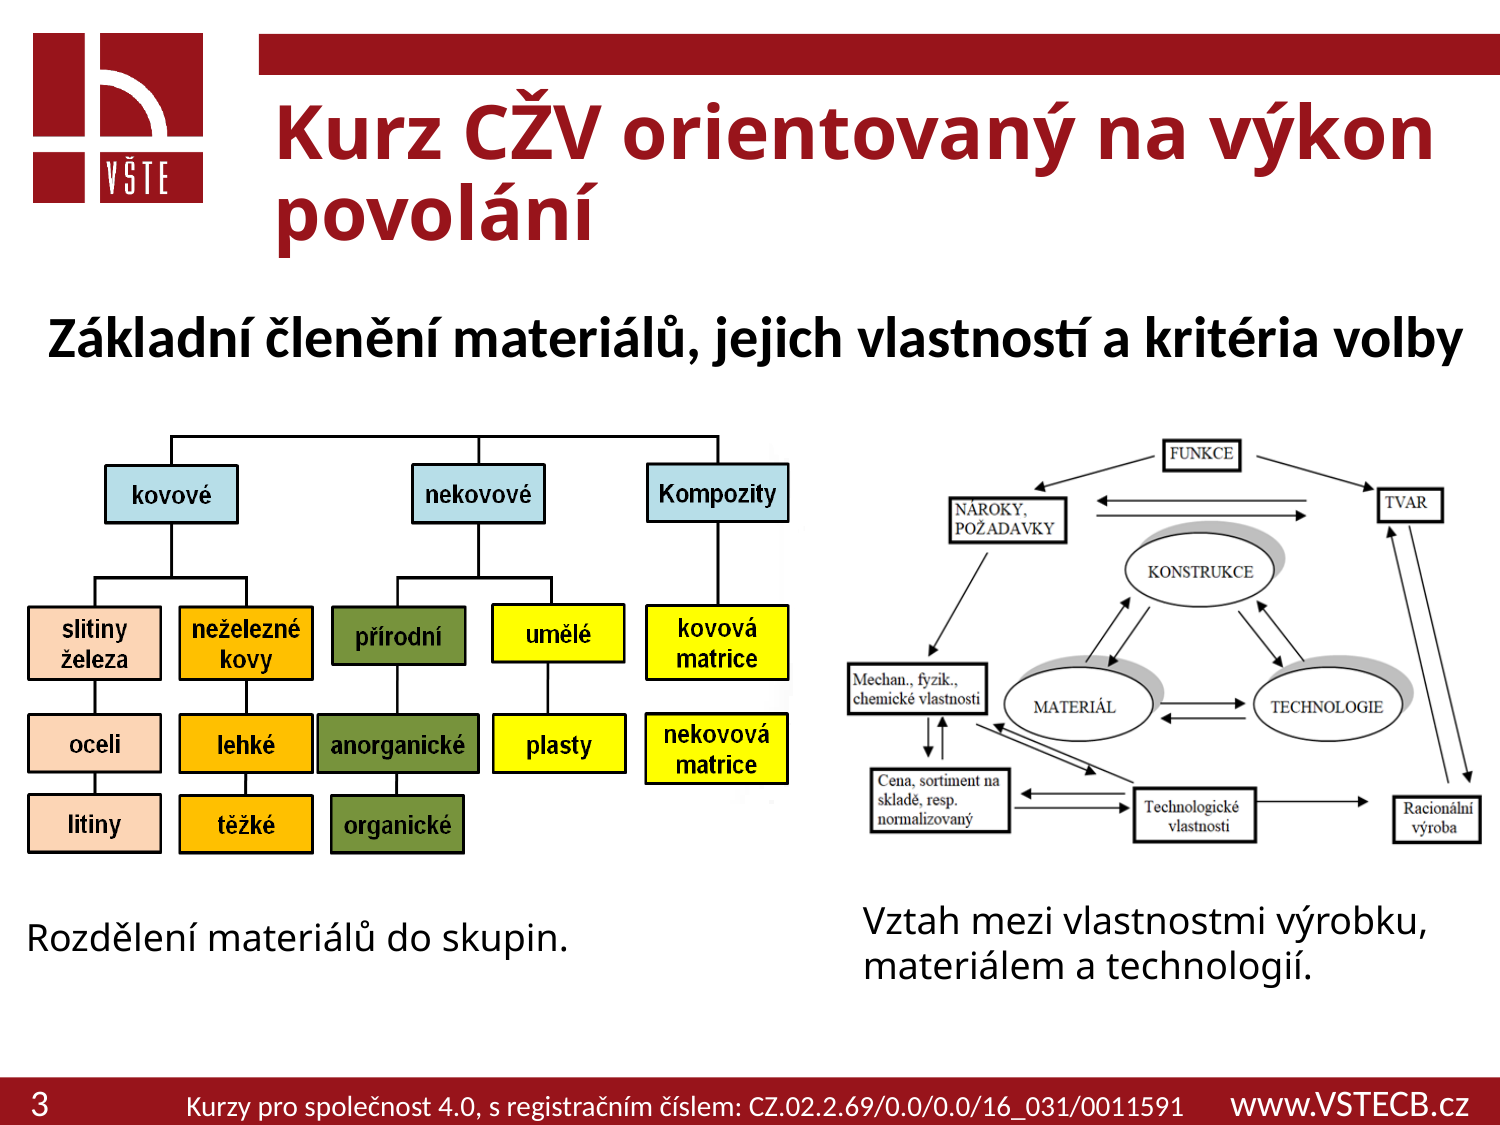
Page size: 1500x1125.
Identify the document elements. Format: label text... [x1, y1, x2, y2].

title Kurz CŽV orientovaný na výkon povolání [258, 76, 1500, 278]
picture [839, 404, 1490, 858]
text_box Vztah mezi vlastnostmi výrobku, materiálem a technologií. [848, 889, 1490, 994]
picture [19, 422, 806, 858]
text_box Rozdělení materiálů do skupin. [10, 906, 585, 967]
text_box 3 Kurzy pro společnost 4.0, s registračním číslem: CZ.02.2.69/0.0/0.0/16_031/0011591 www.VSTECB.cz [0, 1076, 1500, 1125]
text_box [258, 33, 1500, 76]
picture [33, 33, 203, 203]
list Základní členění materiálů, jejich vlastností a kritéria volby [33, 299, 1490, 383]
